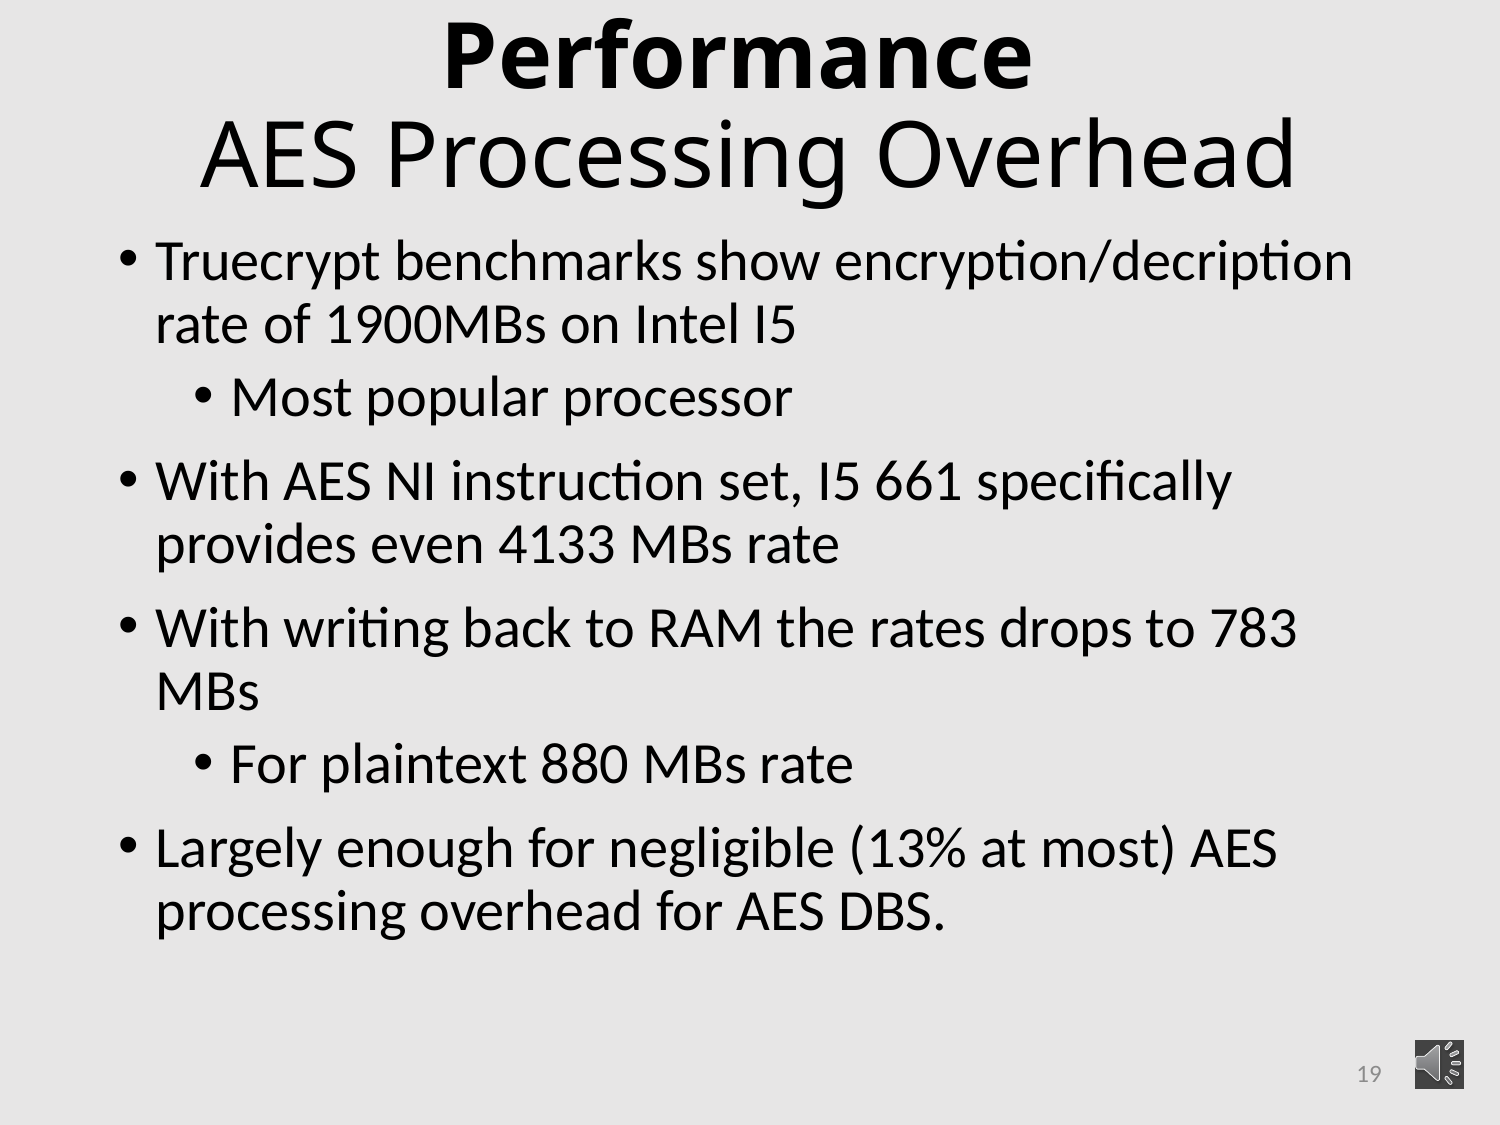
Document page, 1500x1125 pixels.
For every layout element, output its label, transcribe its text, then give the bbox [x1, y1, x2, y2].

picture [1414, 1039, 1465, 1090]
slide_number 19 [1059, 1042, 1397, 1103]
list Truecrypt benchmarks show encryption/decription rate of 1900MBs on Intel I5 Most popular processor With AES NI instruction set, I5 661 specifically provides even 4133 MBs rate With writing back to RAM the rates drops to 783 MBs For plaintext 880 MBs rate Largely enough for negligible (13% at most) AES processing overhead for AES DBS. [103, 222, 1397, 937]
title Performance AES Processing Overhead [103, 0, 1397, 218]
